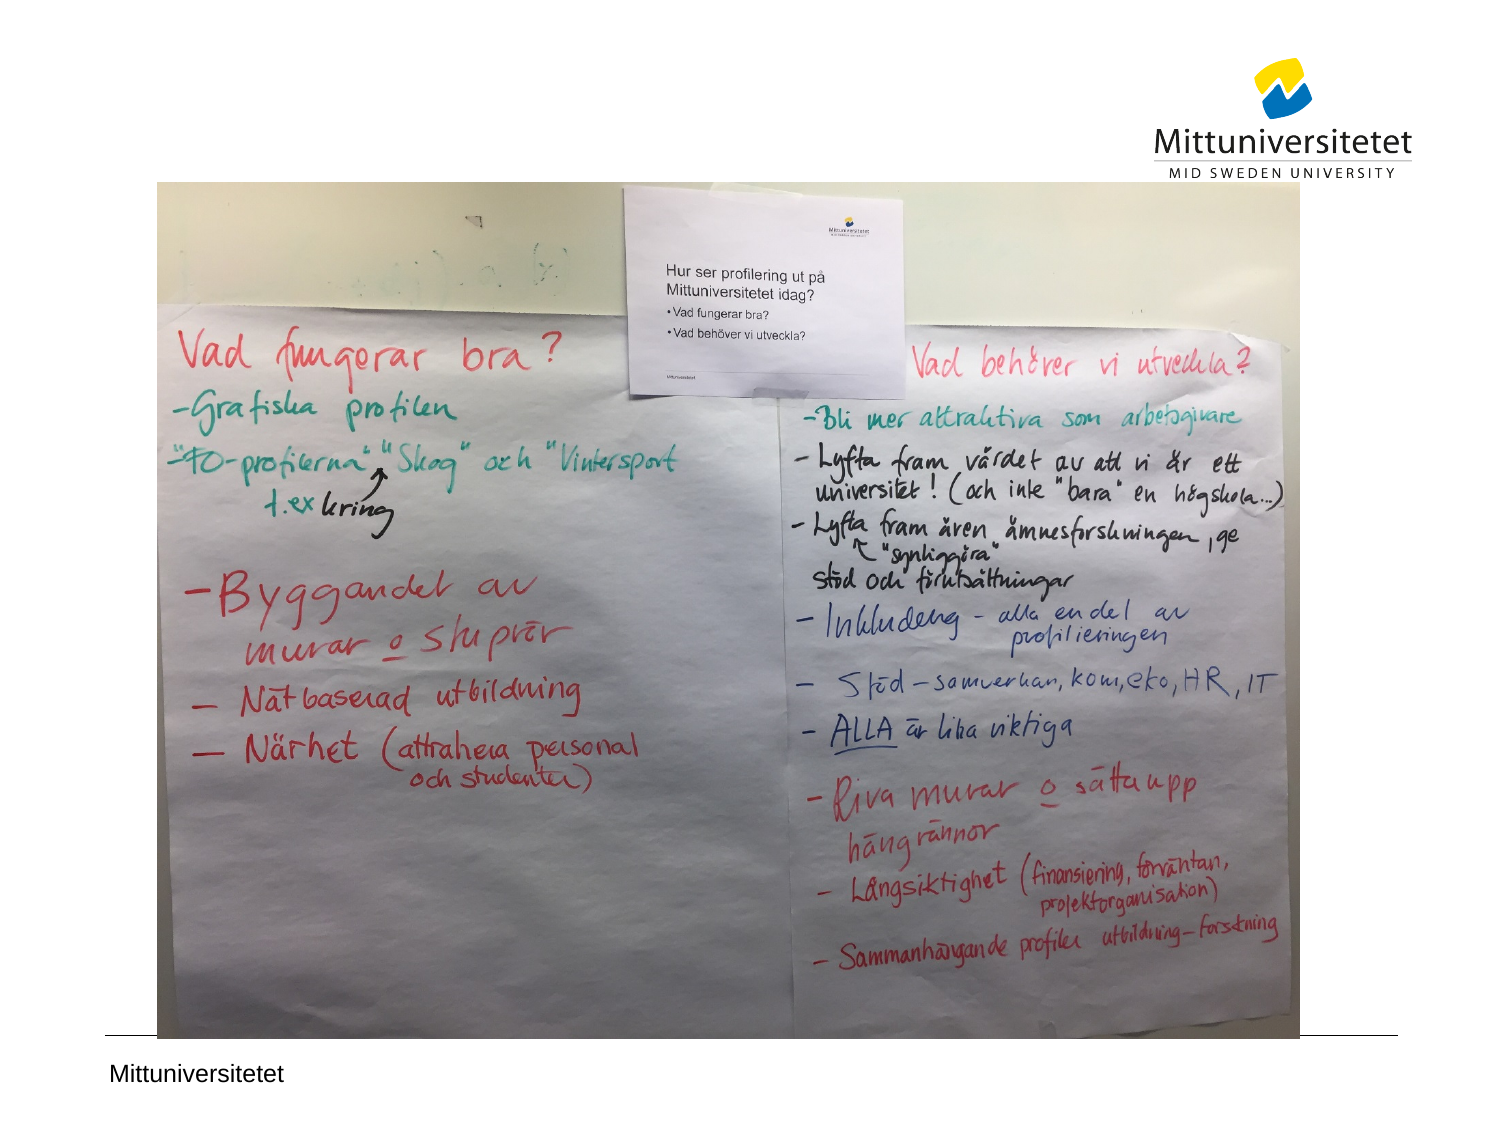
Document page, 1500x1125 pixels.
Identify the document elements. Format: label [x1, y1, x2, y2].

picture [1154, 58, 1412, 178]
list [157, 181, 1300, 1039]
